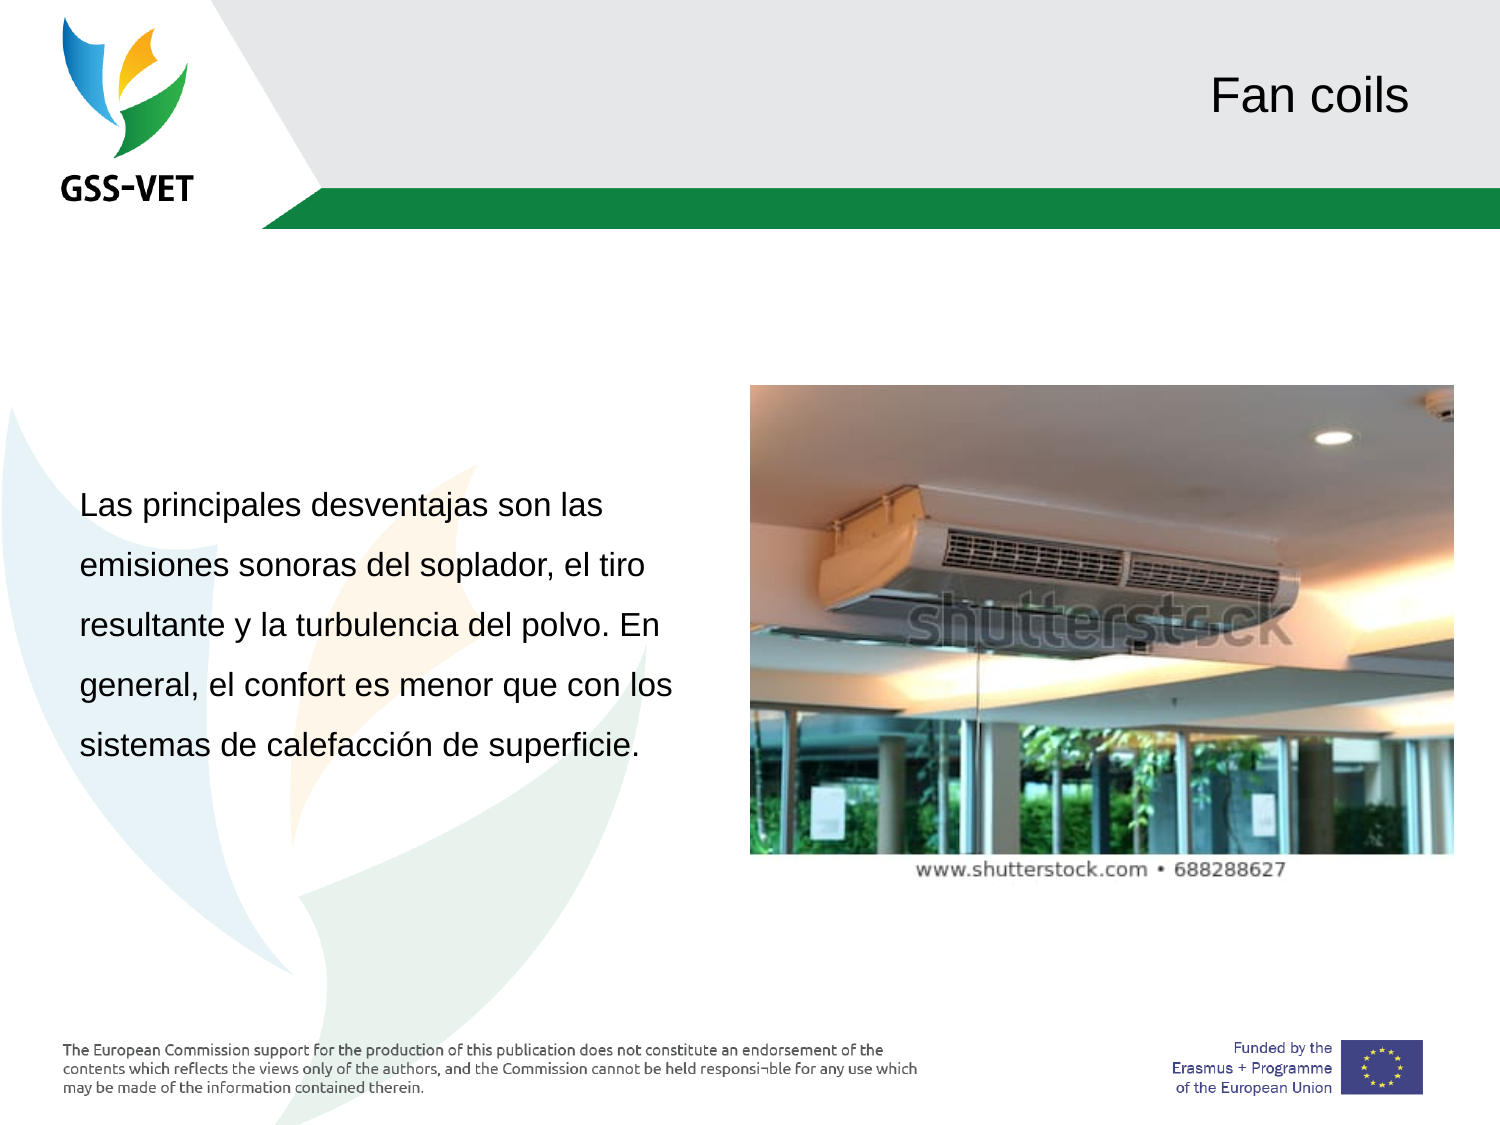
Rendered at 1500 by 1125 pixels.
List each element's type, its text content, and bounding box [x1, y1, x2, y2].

picture [0, 0, 1500, 1125]
text_box Las principales desventajas son las emisiones sonoras del soplador, el tiro resultante y la turbulencia del polvo. En general, el confort es menor que con los sistemas de calefacción de superficie. [64, 456, 744, 771]
title Fan coils [324, 0, 1425, 185]
